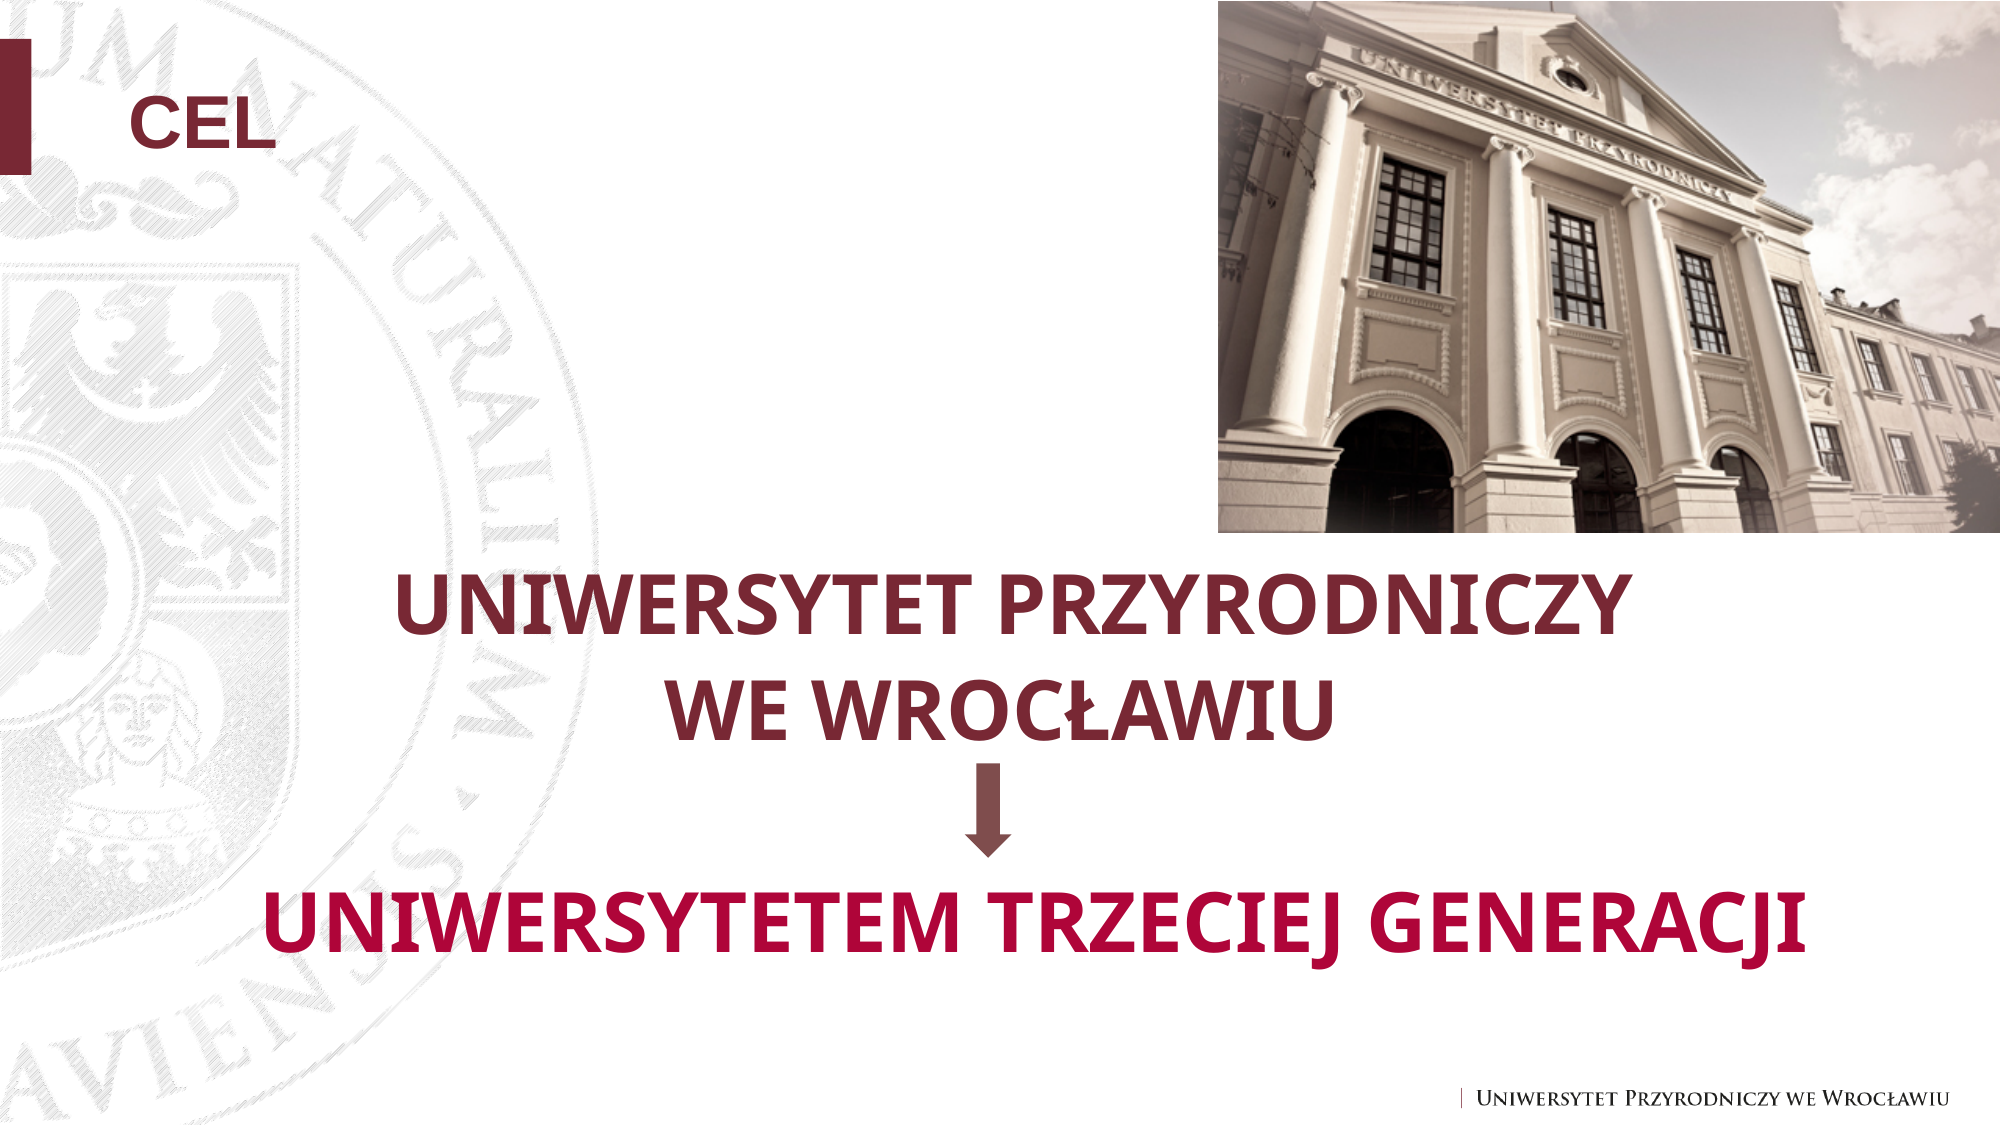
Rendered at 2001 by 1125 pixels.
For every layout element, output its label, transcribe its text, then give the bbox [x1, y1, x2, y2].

text_box [962, 761, 1014, 860]
picture [1460, 1085, 1982, 1112]
list UNIWERSYTET PRZYRODNICZY WE WROCŁAWIU UNIWERSYTETEM TRZECIEJ GENERACJI [78, 550, 1969, 1024]
picture [0, 0, 603, 1125]
text_box CEL [114, 66, 457, 172]
picture [1218, 0, 2000, 533]
